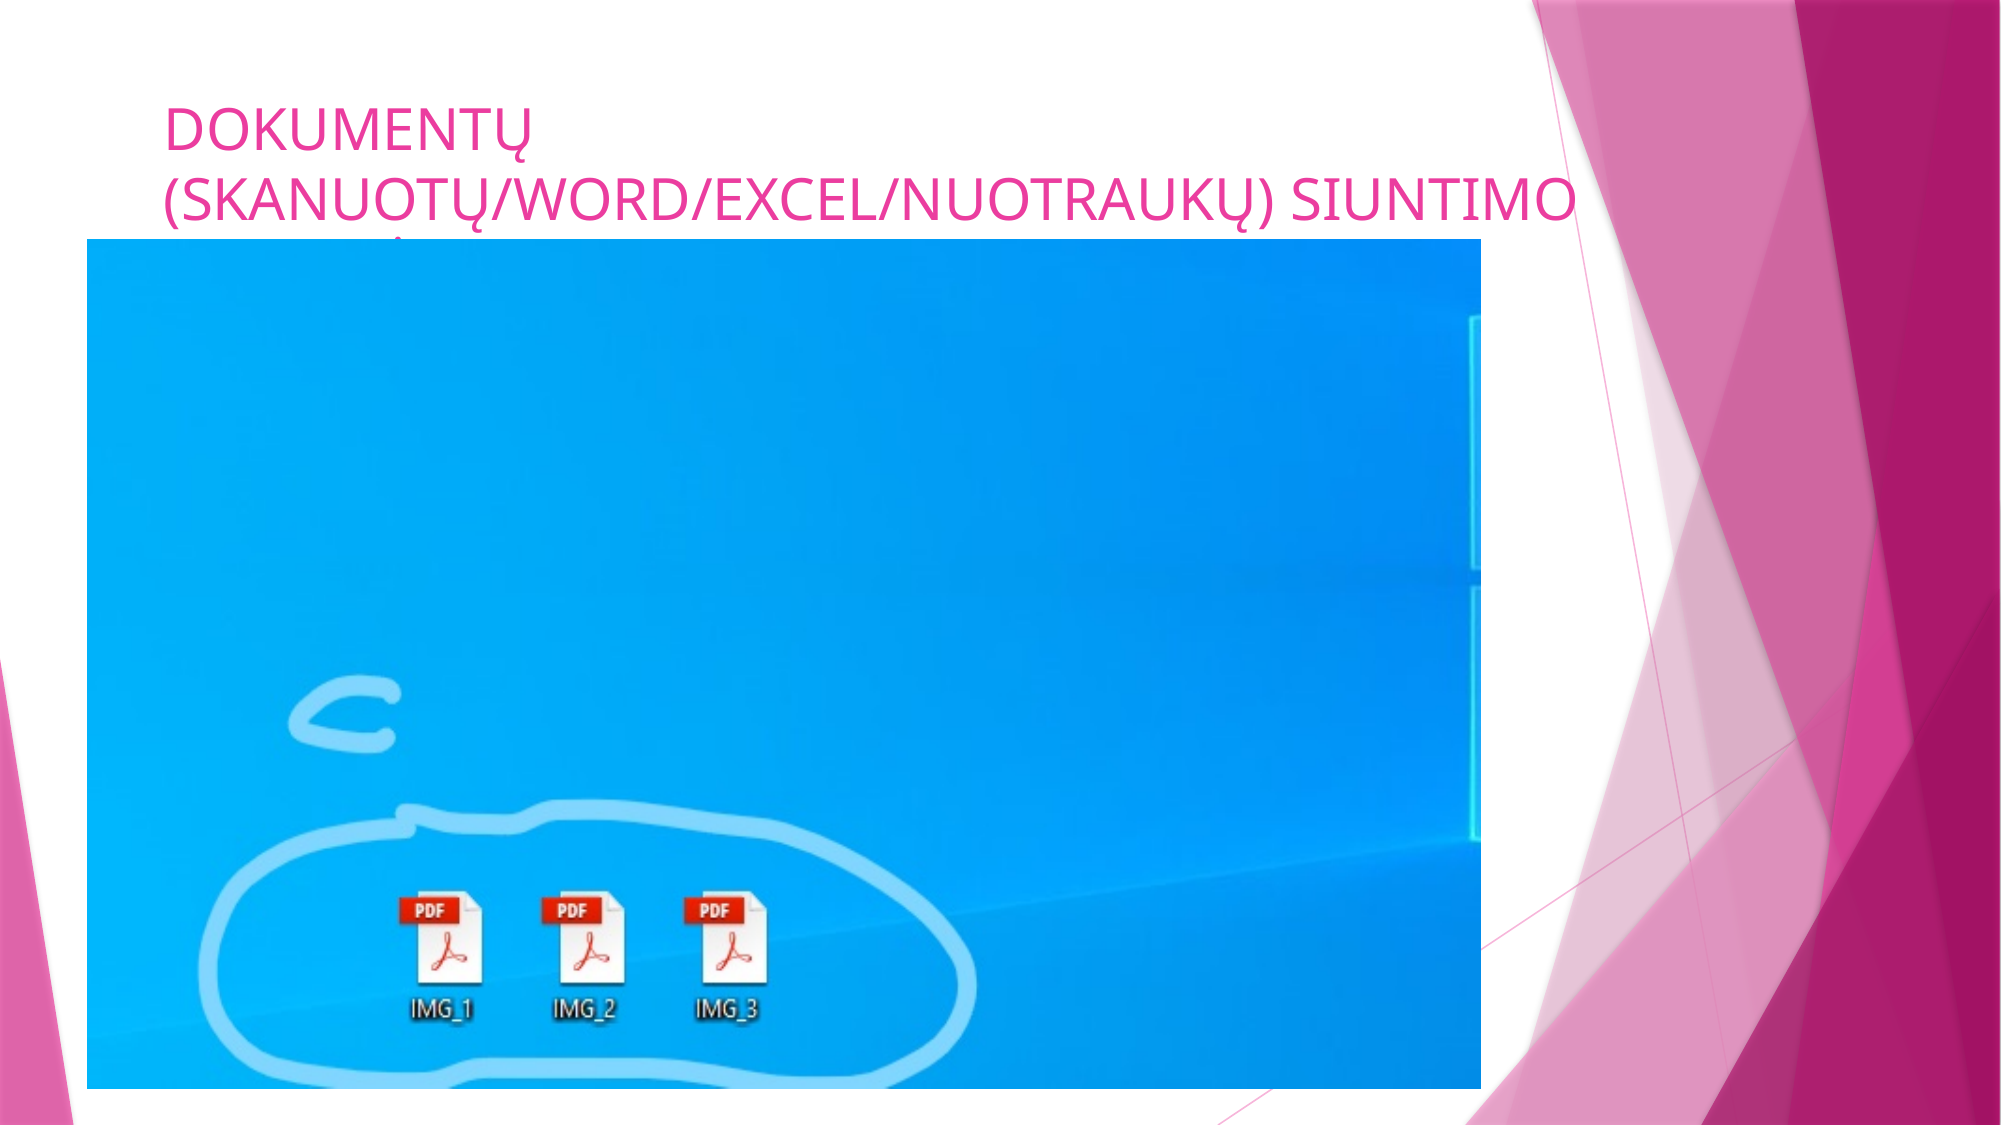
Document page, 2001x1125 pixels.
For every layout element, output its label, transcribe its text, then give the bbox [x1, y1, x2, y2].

title DOKUMENTŲ (SKANUOTŲ/WORD/EXCEL/NUOTRAUKŲ) SIUNTIMO TAISYKLĖS [148, 84, 1611, 303]
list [86, 239, 1482, 1089]
